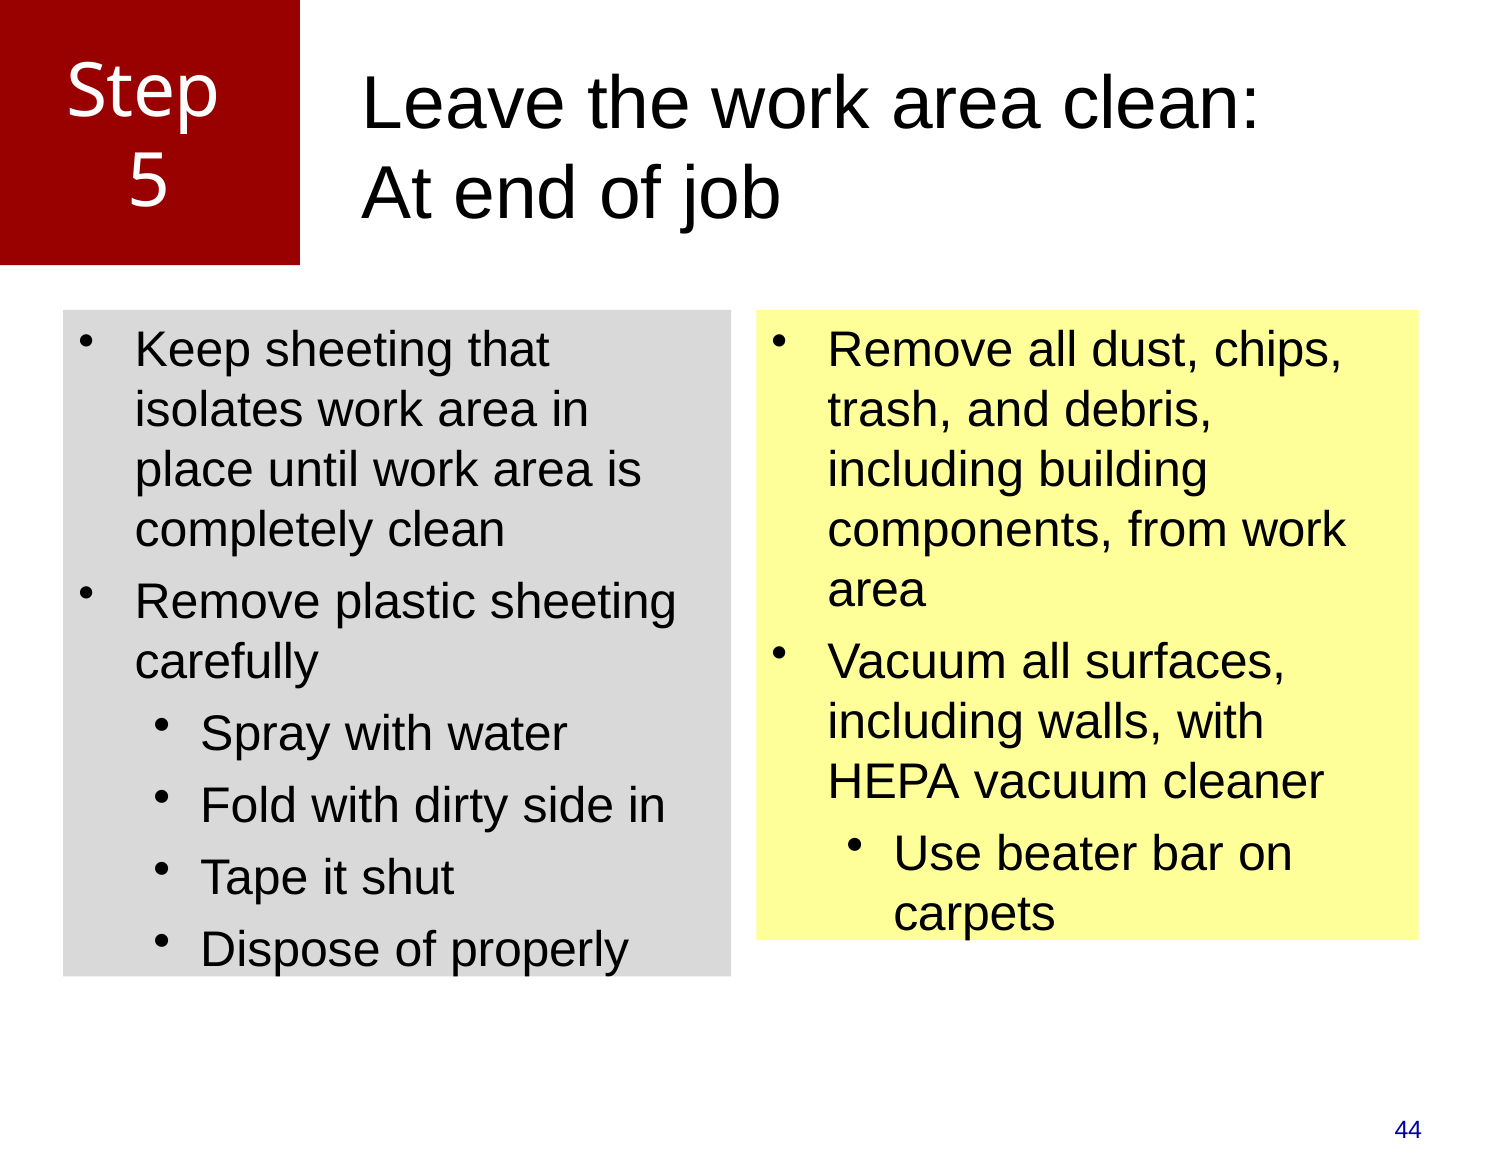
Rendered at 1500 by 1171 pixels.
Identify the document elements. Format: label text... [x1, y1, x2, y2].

text_box Leave the work area clean: At end of job [359, 51, 1265, 234]
text_box Remove all dust, chips, trash, and debris, including building components, from work area Vacuum all surfaces, including walls, with HEPA vacuum cleaner Use beater bar on carpets [756, 309, 1419, 941]
text_box Keep sheeting that isolates work area in place until work area is completely clean Remove plastic sheeting carefully Spray with water Fold with dirty side in Tape it shut Dispose of properly [63, 309, 732, 977]
slide_number 44 [1388, 1113, 1431, 1171]
text_box [0, 0, 300, 266]
title Step 5 [64, 39, 236, 237]
